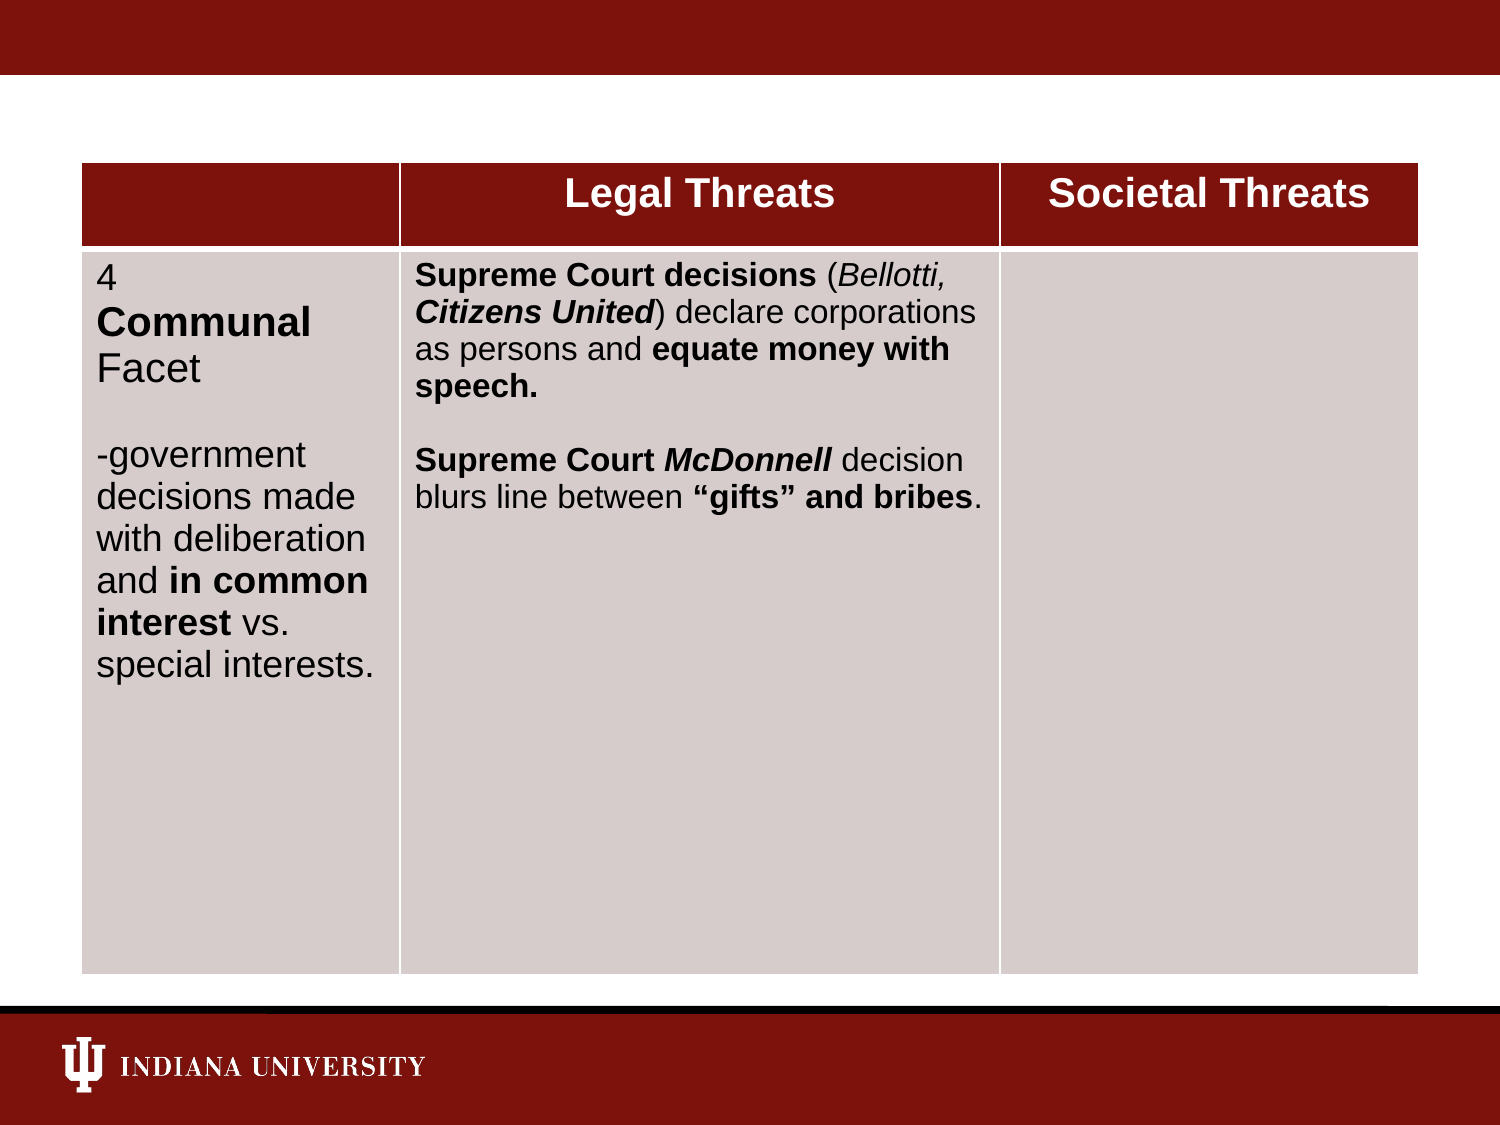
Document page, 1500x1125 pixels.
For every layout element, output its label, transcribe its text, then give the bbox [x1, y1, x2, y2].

table_cell 4 Communal Facet -government decisions made with deliberation and in common interest vs. special interests. [82, 252, 399, 974]
table_header Legal Threats [401, 163, 999, 246]
table_cell Supreme Court decisions (Bellotti, Citizens United) declare corporations as persons and equate money with speech. Supreme Court McDonnell decision blurs line between “gifts” and bribes. [401, 252, 999, 974]
table_header Societal Threats [1001, 163, 1418, 246]
table_header [82, 163, 399, 246]
table_cell [1001, 252, 1418, 974]
picture [62, 1037, 425, 1098]
